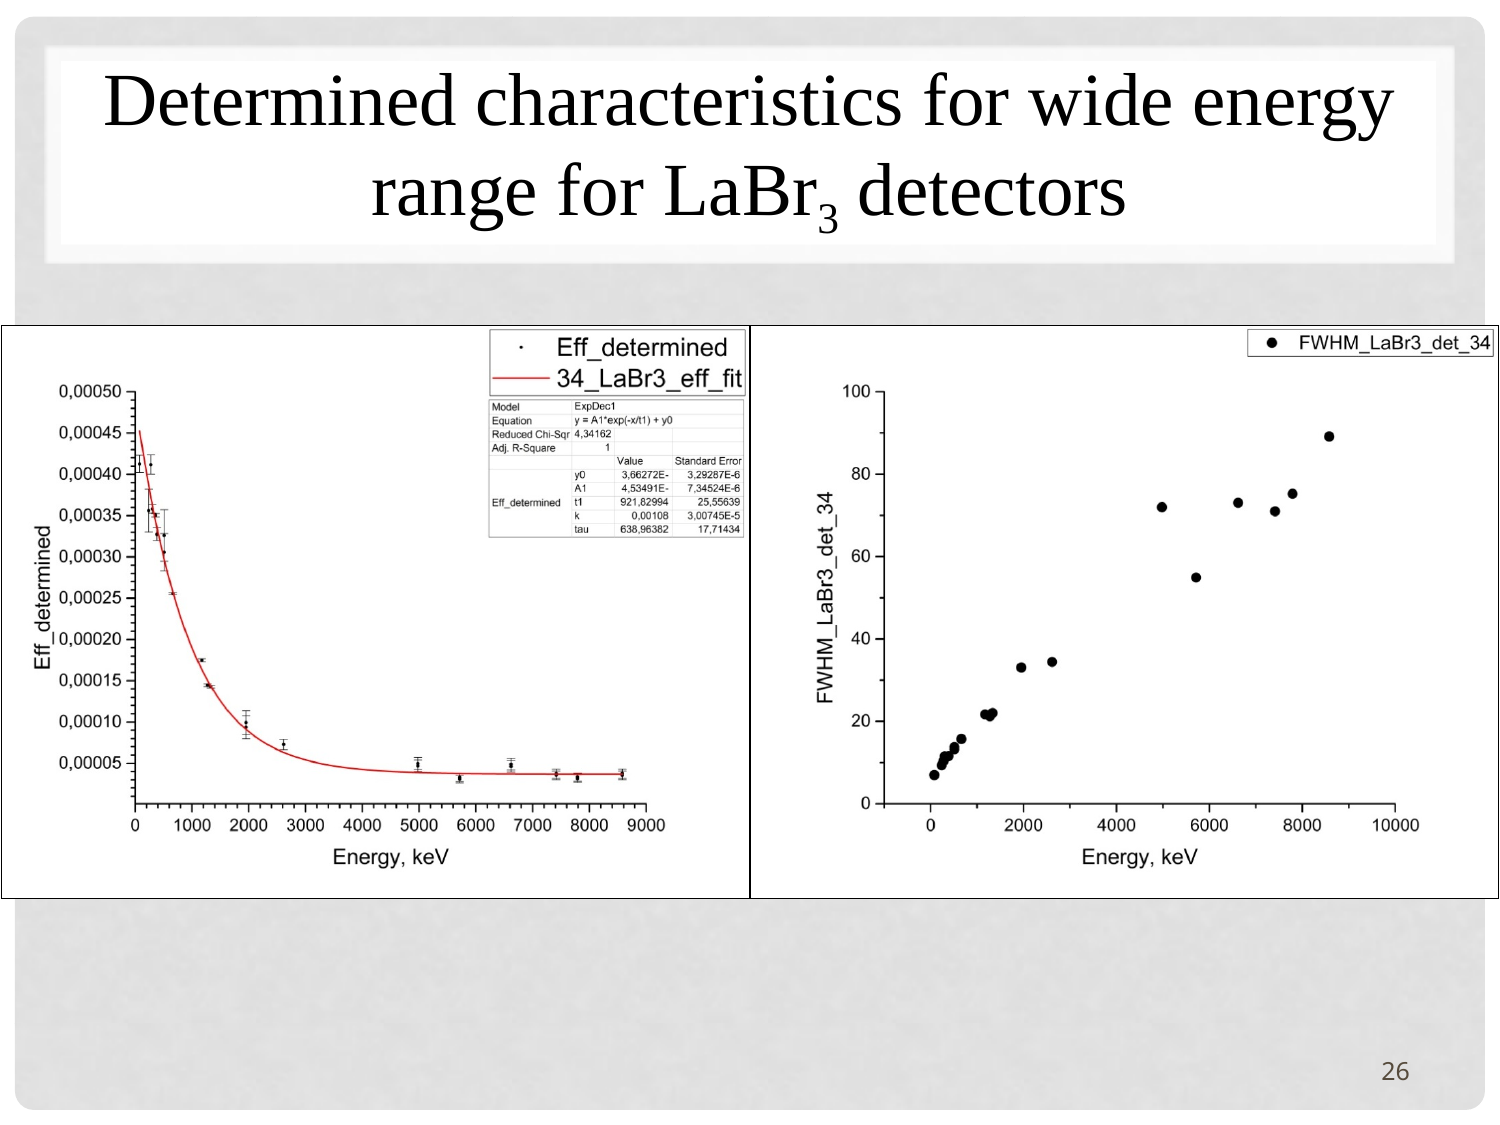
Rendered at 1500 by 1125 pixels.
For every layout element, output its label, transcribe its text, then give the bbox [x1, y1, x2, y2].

slide_number 26 [1074, 1042, 1425, 1103]
text_box Determined characteristics for wide energy range for LaBr3 detectors [41, 42, 1459, 250]
picture [1, 325, 1499, 899]
